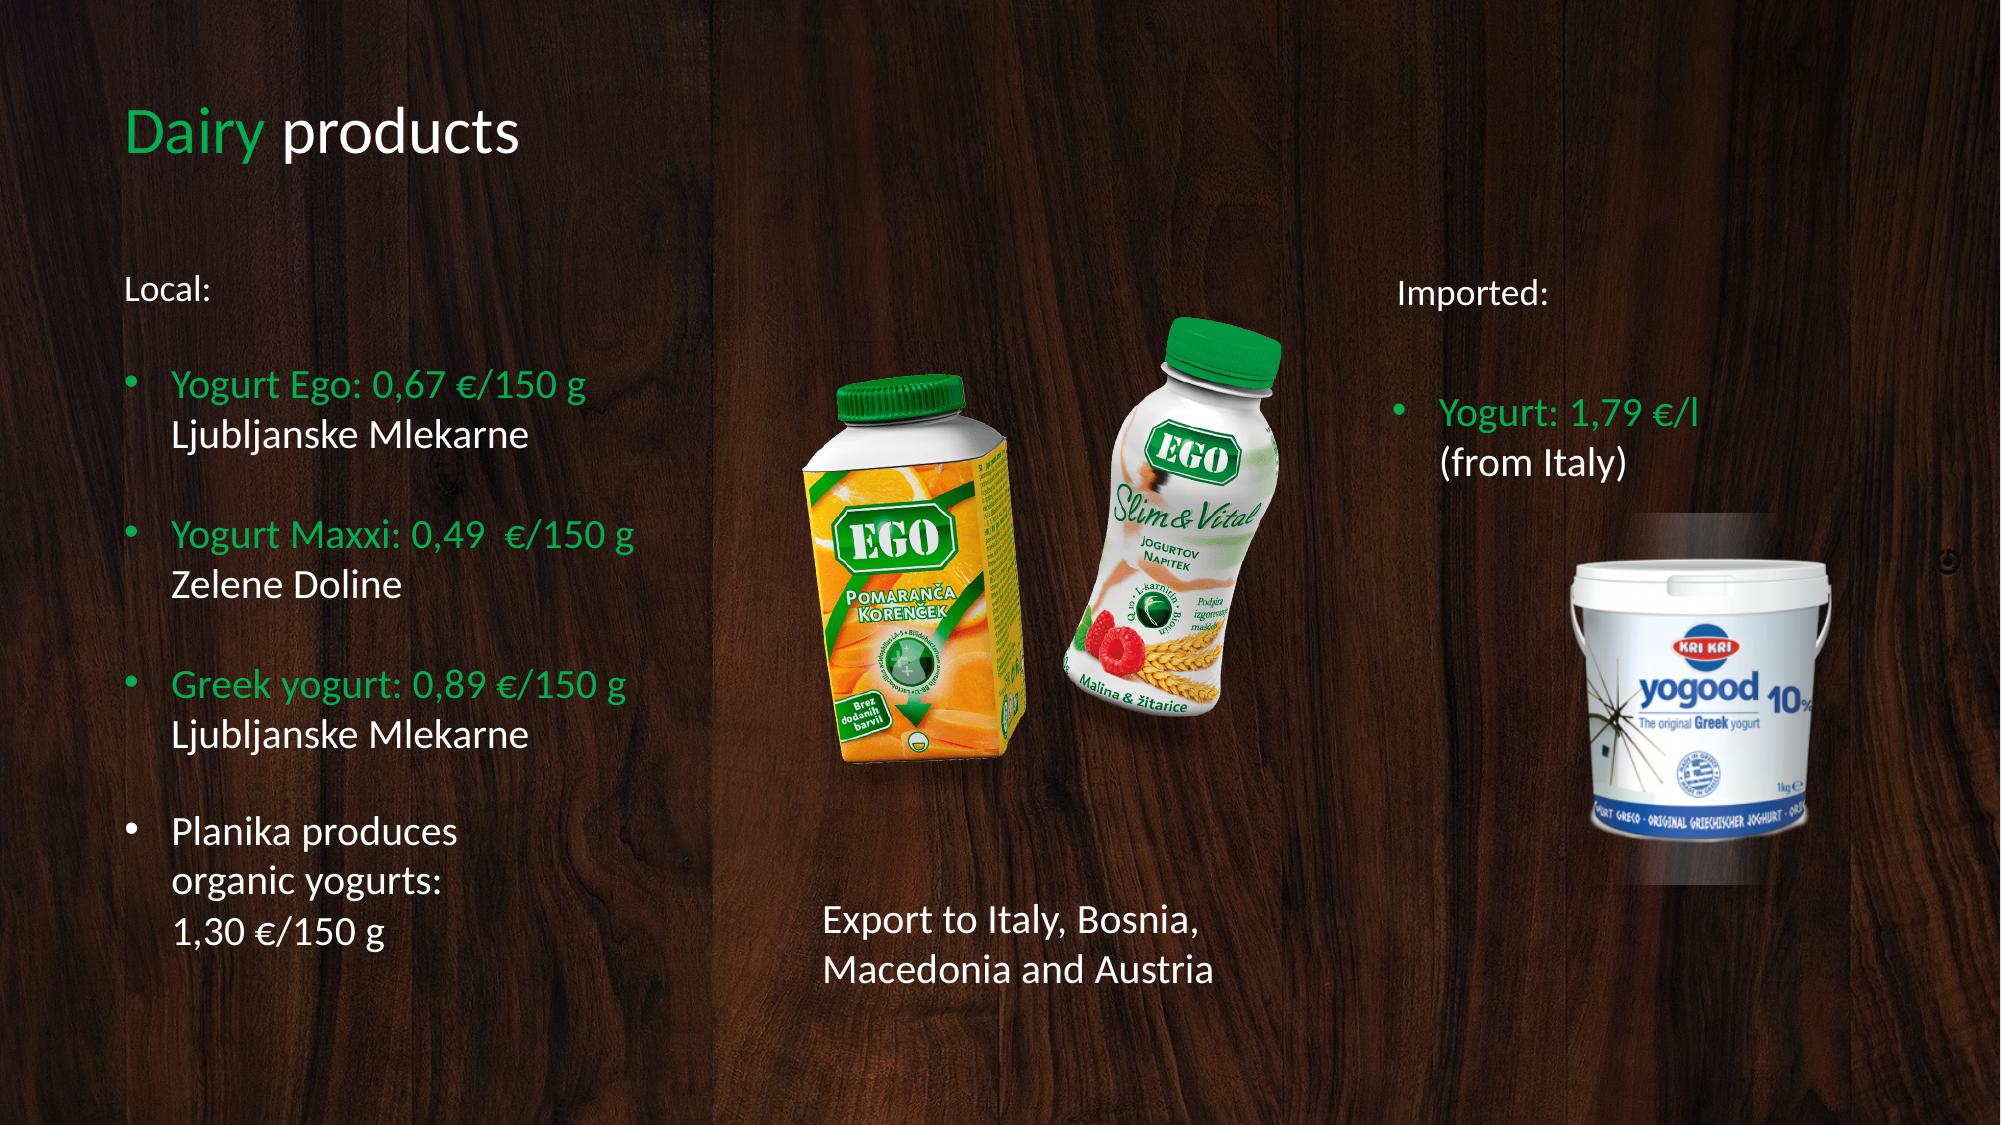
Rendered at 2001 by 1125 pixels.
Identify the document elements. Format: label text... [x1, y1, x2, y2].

text_box Local: [109, 256, 236, 316]
text_box Yogurt: 1,79 €/l (from Italy) [1377, 376, 1963, 492]
text_box Yogurt Ego: 0,67 €/150 g Ljubljanske Mlekarne Yogurt Maxxi: 0,49 €/150 g Zelene Doline Greek yogurt: 0,89 €/150 g Ljubljanske Mlekarne [109, 348, 652, 914]
text_box Planika produces organic yogurts: 1,30 €/150 g [109, 796, 512, 961]
text_box Imported: [1382, 260, 1572, 320]
picture [0, 0, 2001, 1125]
text_box Dairy products [109, 79, 675, 175]
text_box Export to Italy, Bosnia, Macedonia and Austria [807, 884, 1361, 1000]
